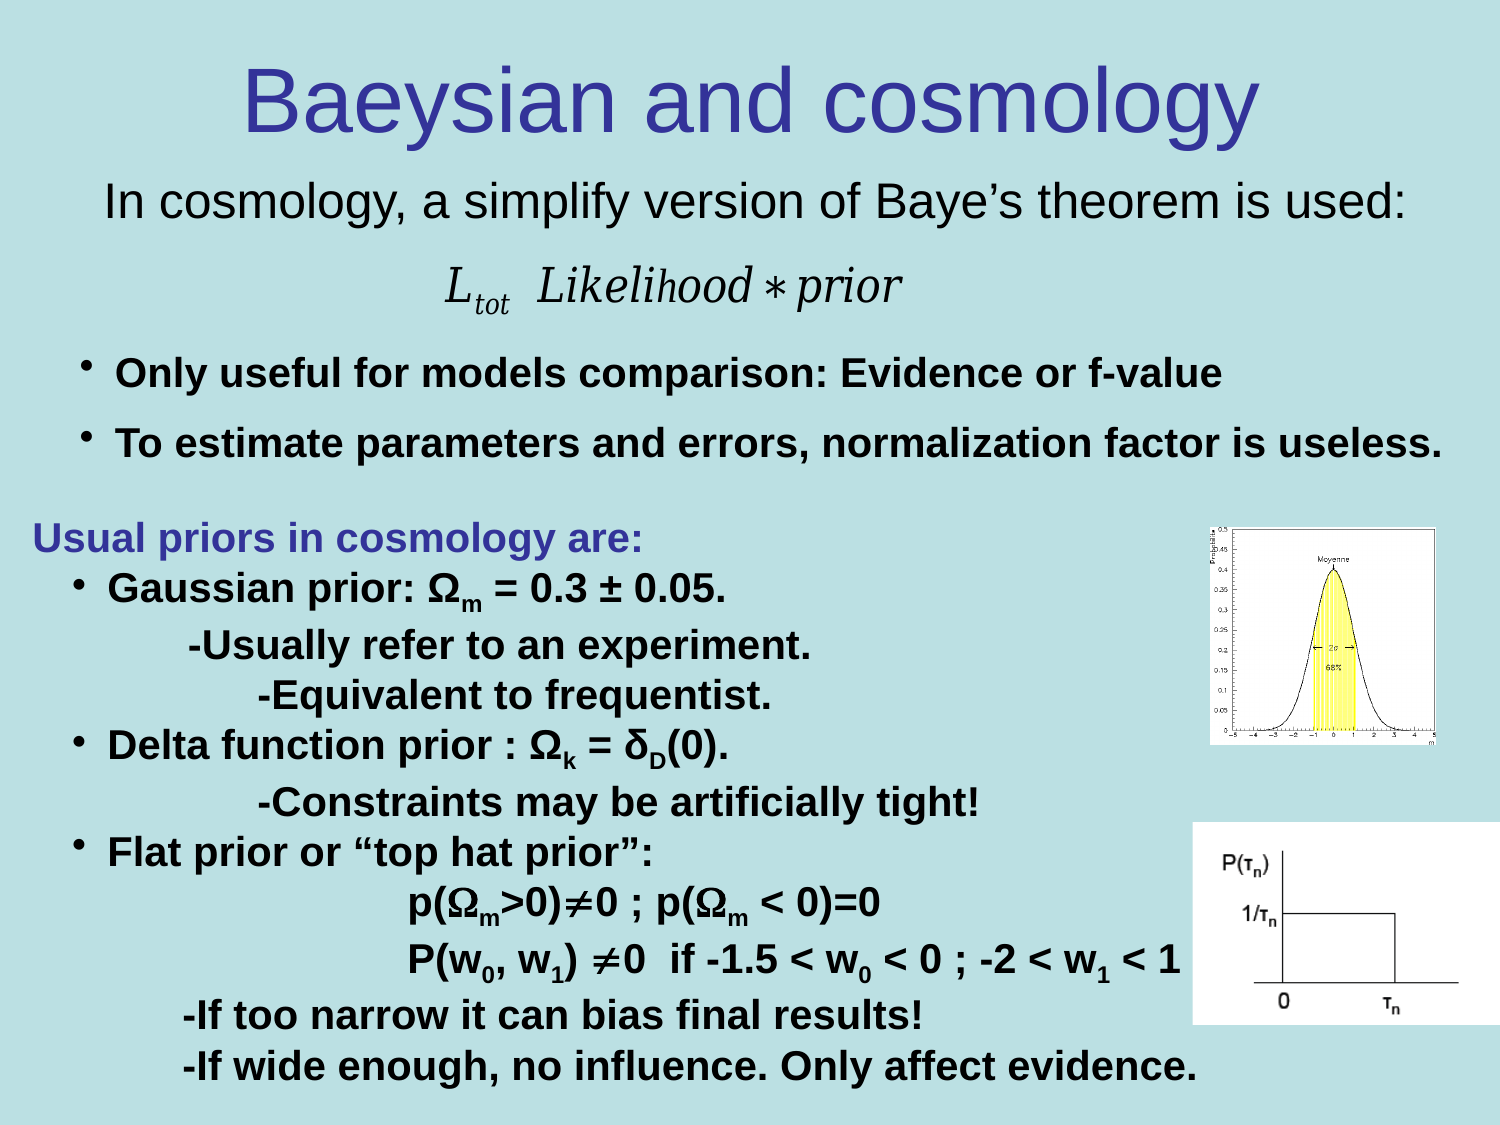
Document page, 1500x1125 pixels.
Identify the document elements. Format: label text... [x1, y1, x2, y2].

picture [1192, 822, 1500, 1025]
picture [1210, 526, 1436, 746]
text_box Only useful for models comparison: Evidence or f-value To estimate parameters and errors, normalization factor is useless. [64, 338, 1459, 474]
text_box Usual priors in cosmology are: Gaussian prior: Ωm = 0.3 ± 0.05. -Usually refer to an experiment. -Equivalent to frequentist. Delta function prior : Ωk = δD(0). -Constraints may be artificially tight! Flat prior or “top hat prior”: p(m>0)0 ; p(m < 0)=0 P(w0, w1) 0 if -1.5 < w0 < 0 ; -2 < w1 < 1 -If too narrow it can bias final results! -If wide enough, no influence. Only affect evidence. [17, 503, 1436, 1096]
text_box In cosmology, a simplify version of Baye’s theorem is used: [88, 160, 1447, 236]
title Baeysian and cosmology [76, 19, 1427, 173]
